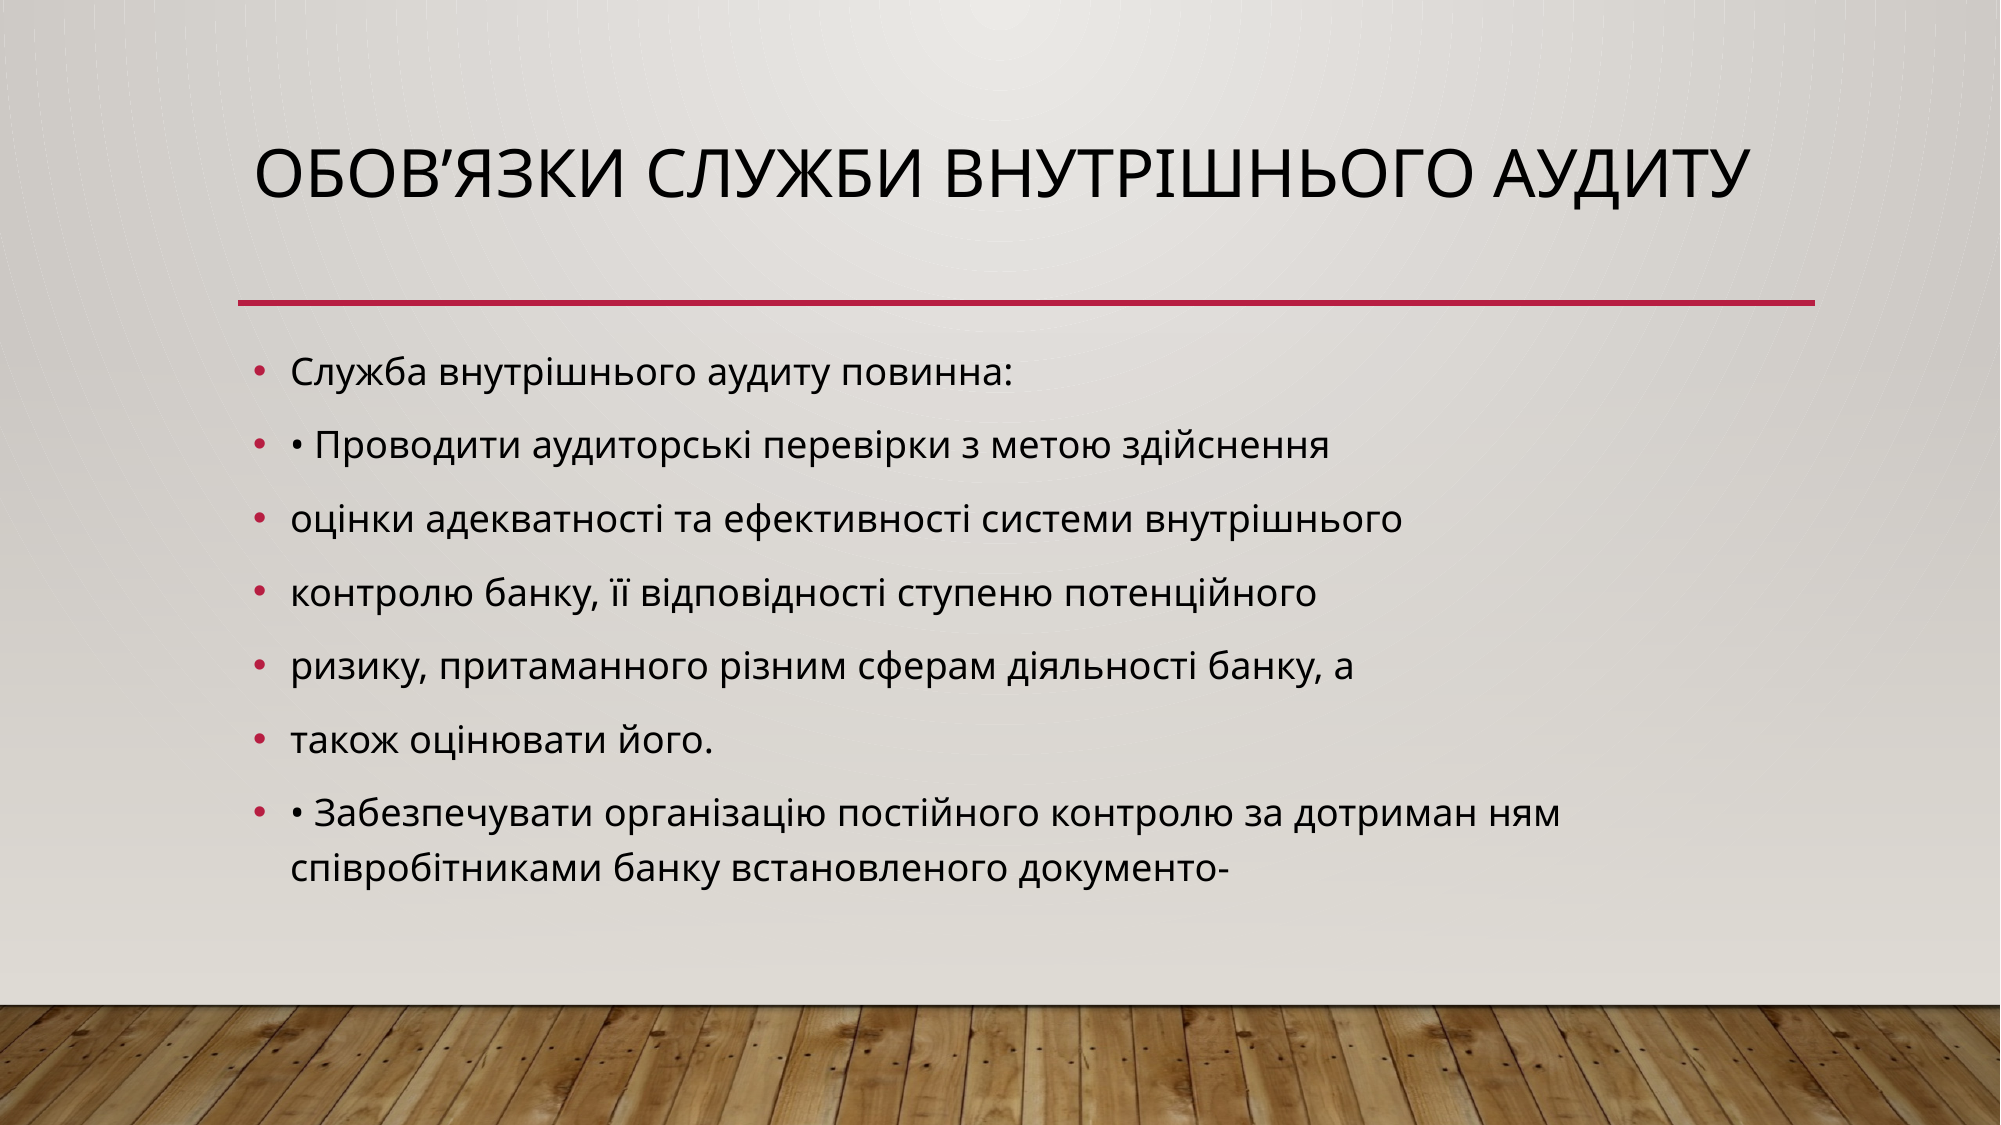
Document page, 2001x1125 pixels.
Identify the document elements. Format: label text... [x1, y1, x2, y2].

list Служба внутрішнього аудиту повинна: • Проводити аудиторські перевірки з метою здійснення оцінки адекватності та ефективності системи внутрішнього контролю банку, її відповідності ступеню потенційного ризику, притаманного різним сферам діяльності банку, а також оцінювати його. • Забезпечувати організацію постійного контролю за дотриман ням співробітниками банку встановленого документо- [238, 330, 1814, 897]
picture [0, 1005, 2000, 1125]
title Обов’язки служби внутрішнього аудиту [238, 131, 1814, 305]
